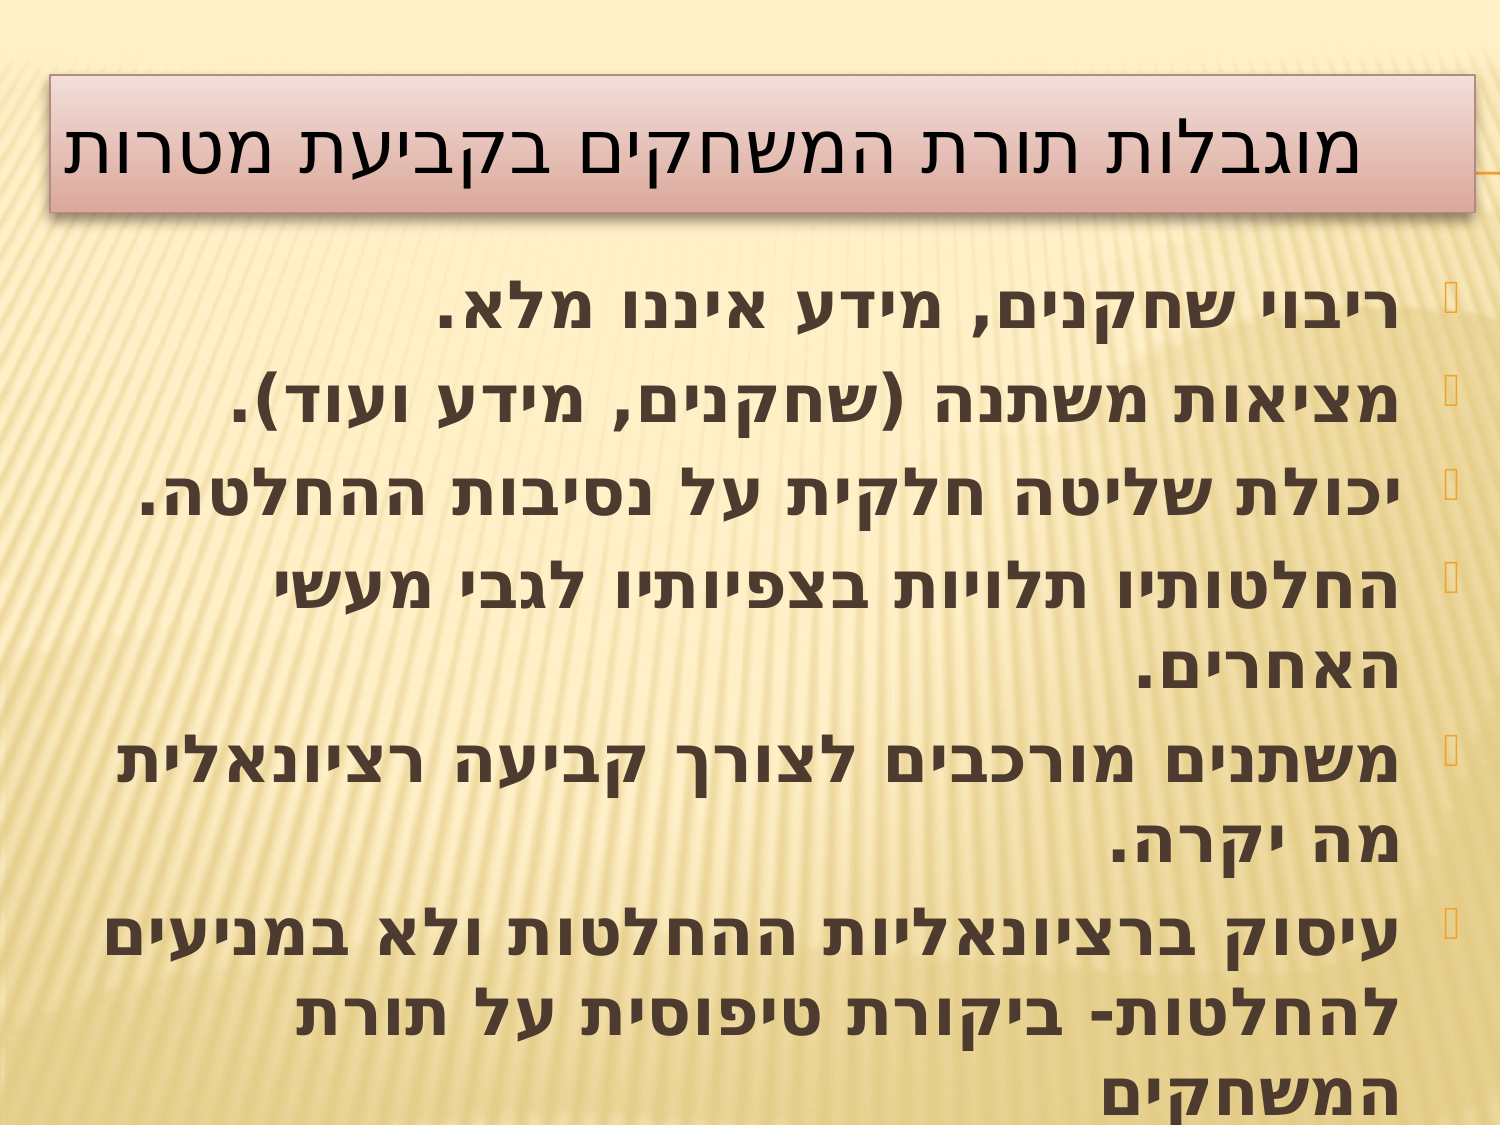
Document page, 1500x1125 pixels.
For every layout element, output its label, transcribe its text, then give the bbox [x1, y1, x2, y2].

list ריבוי שחקנים, מידע איננו מלא. מציאות משתנה (שחקנים, מידע ועוד). יכולת שליטה חלקית על נסיבות ההחלטה. החלטותיו תלויות בצפיותיו לגבי מעשי האחרים. משתנים מורכבים לצורך קביעה רציונאלית מה יקרה. עיסוק ברציונאליות ההחלטות ולא במניעים להחלטות- ביקורת טיפוסית על תורת המשחקים [50, 254, 1475, 998]
title מוגבלות תורת המשחקים בקביעת מטרות [49, 74, 1476, 213]
